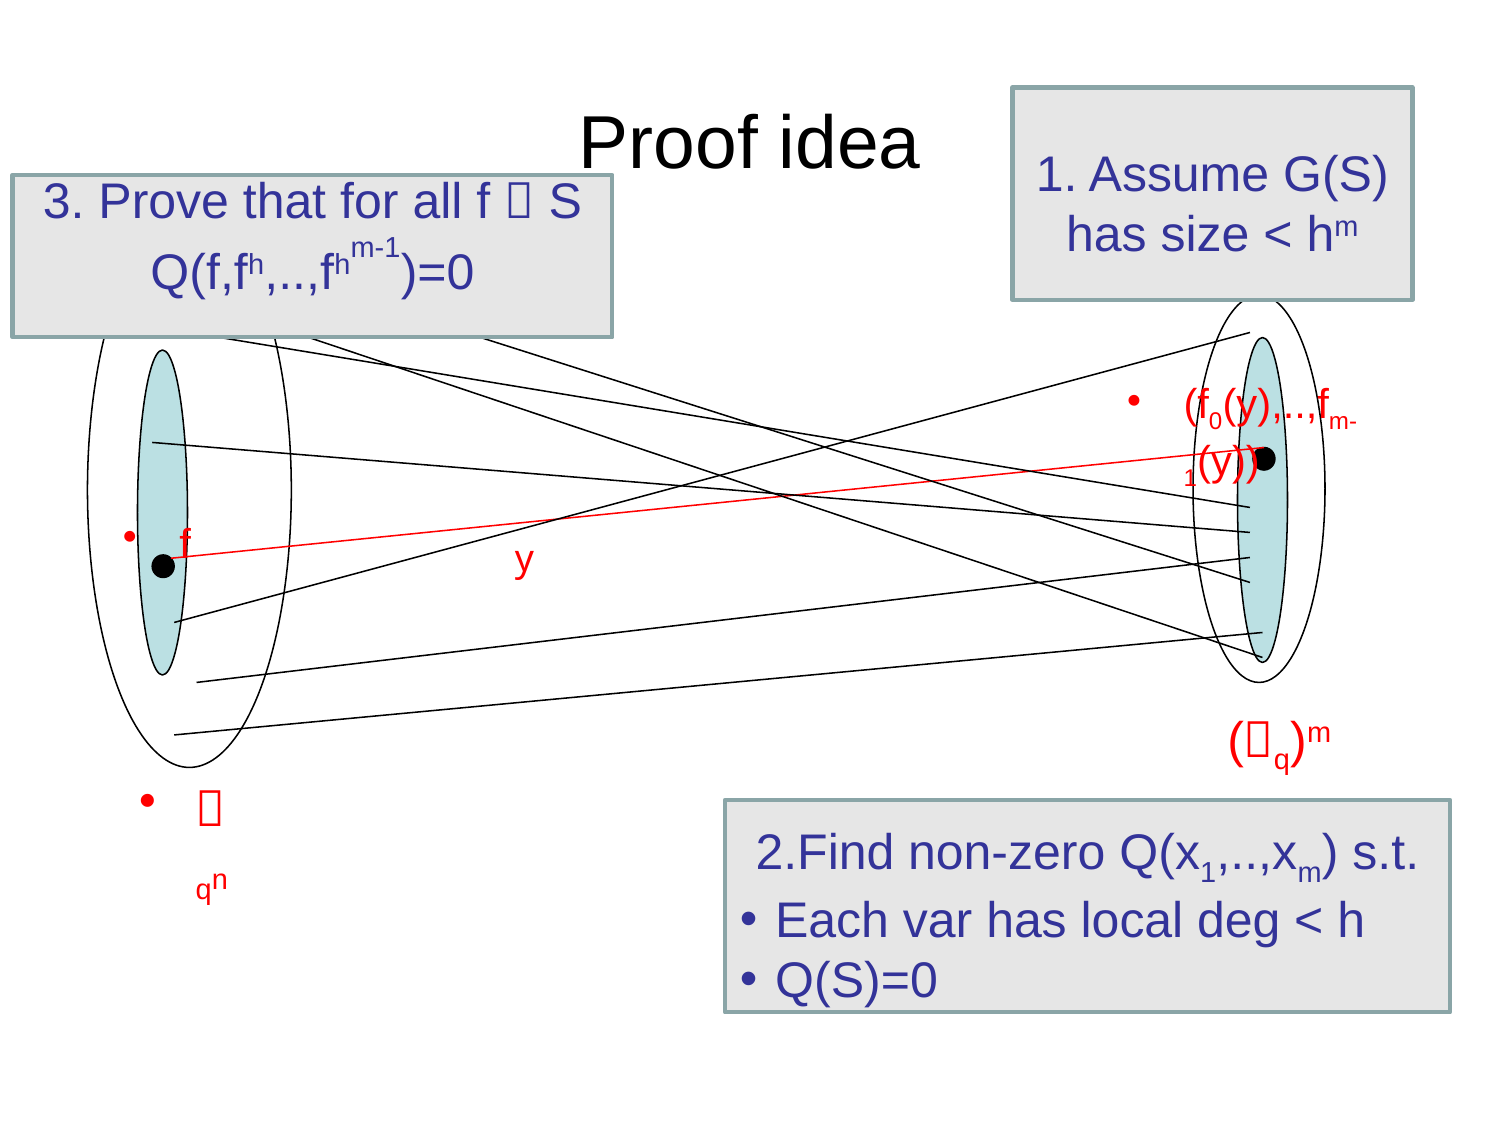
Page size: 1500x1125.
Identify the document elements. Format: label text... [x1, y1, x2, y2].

text_box 1. Assume G(S) has size < hm [1010, 85, 1415, 210]
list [87, 212, 1426, 846]
text_box 3. Prove that for all f  S Q(f,fh,..,fhm-1)=0 [10, 173, 614, 339]
text_box 2.Find non-zero Q(x1,..,xm) s.t. Each var has local deg < h Q(S)=0 [723, 798, 1452, 1014]
title Proof idea [37, 44, 1463, 233]
